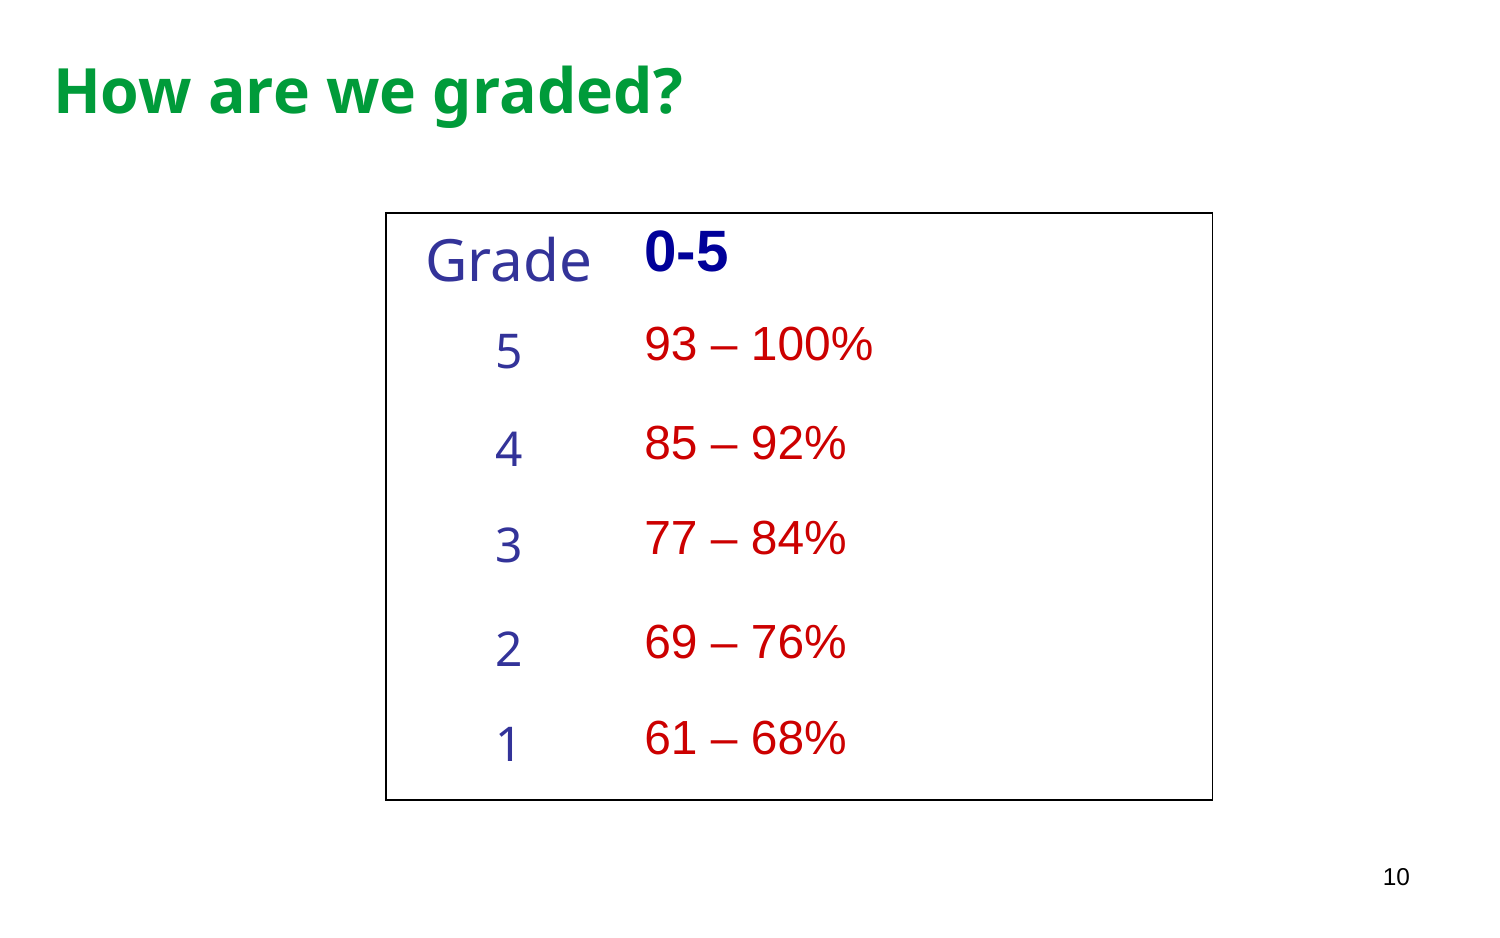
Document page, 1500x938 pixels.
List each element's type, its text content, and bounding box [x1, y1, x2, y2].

text_box How are we graded? [53, 50, 1146, 199]
table_header 0-5 [632, 214, 1212, 311]
table_cell 1 [387, 704, 632, 799]
table_cell 69 – 76% [632, 609, 1212, 704]
slide_number 10 [1074, 853, 1426, 920]
table_cell 85 – 92% [632, 409, 1212, 505]
table_cell 4 [387, 409, 632, 505]
table_cell 5 [387, 311, 632, 409]
table_cell 2 [387, 609, 632, 704]
table_cell 3 [387, 505, 632, 609]
table_cell 61 – 68% [632, 704, 1212, 799]
table_header Grade [387, 214, 632, 311]
table_cell 93 – 100% [632, 311, 1212, 409]
table_cell 77 – 84% [632, 505, 1212, 609]
